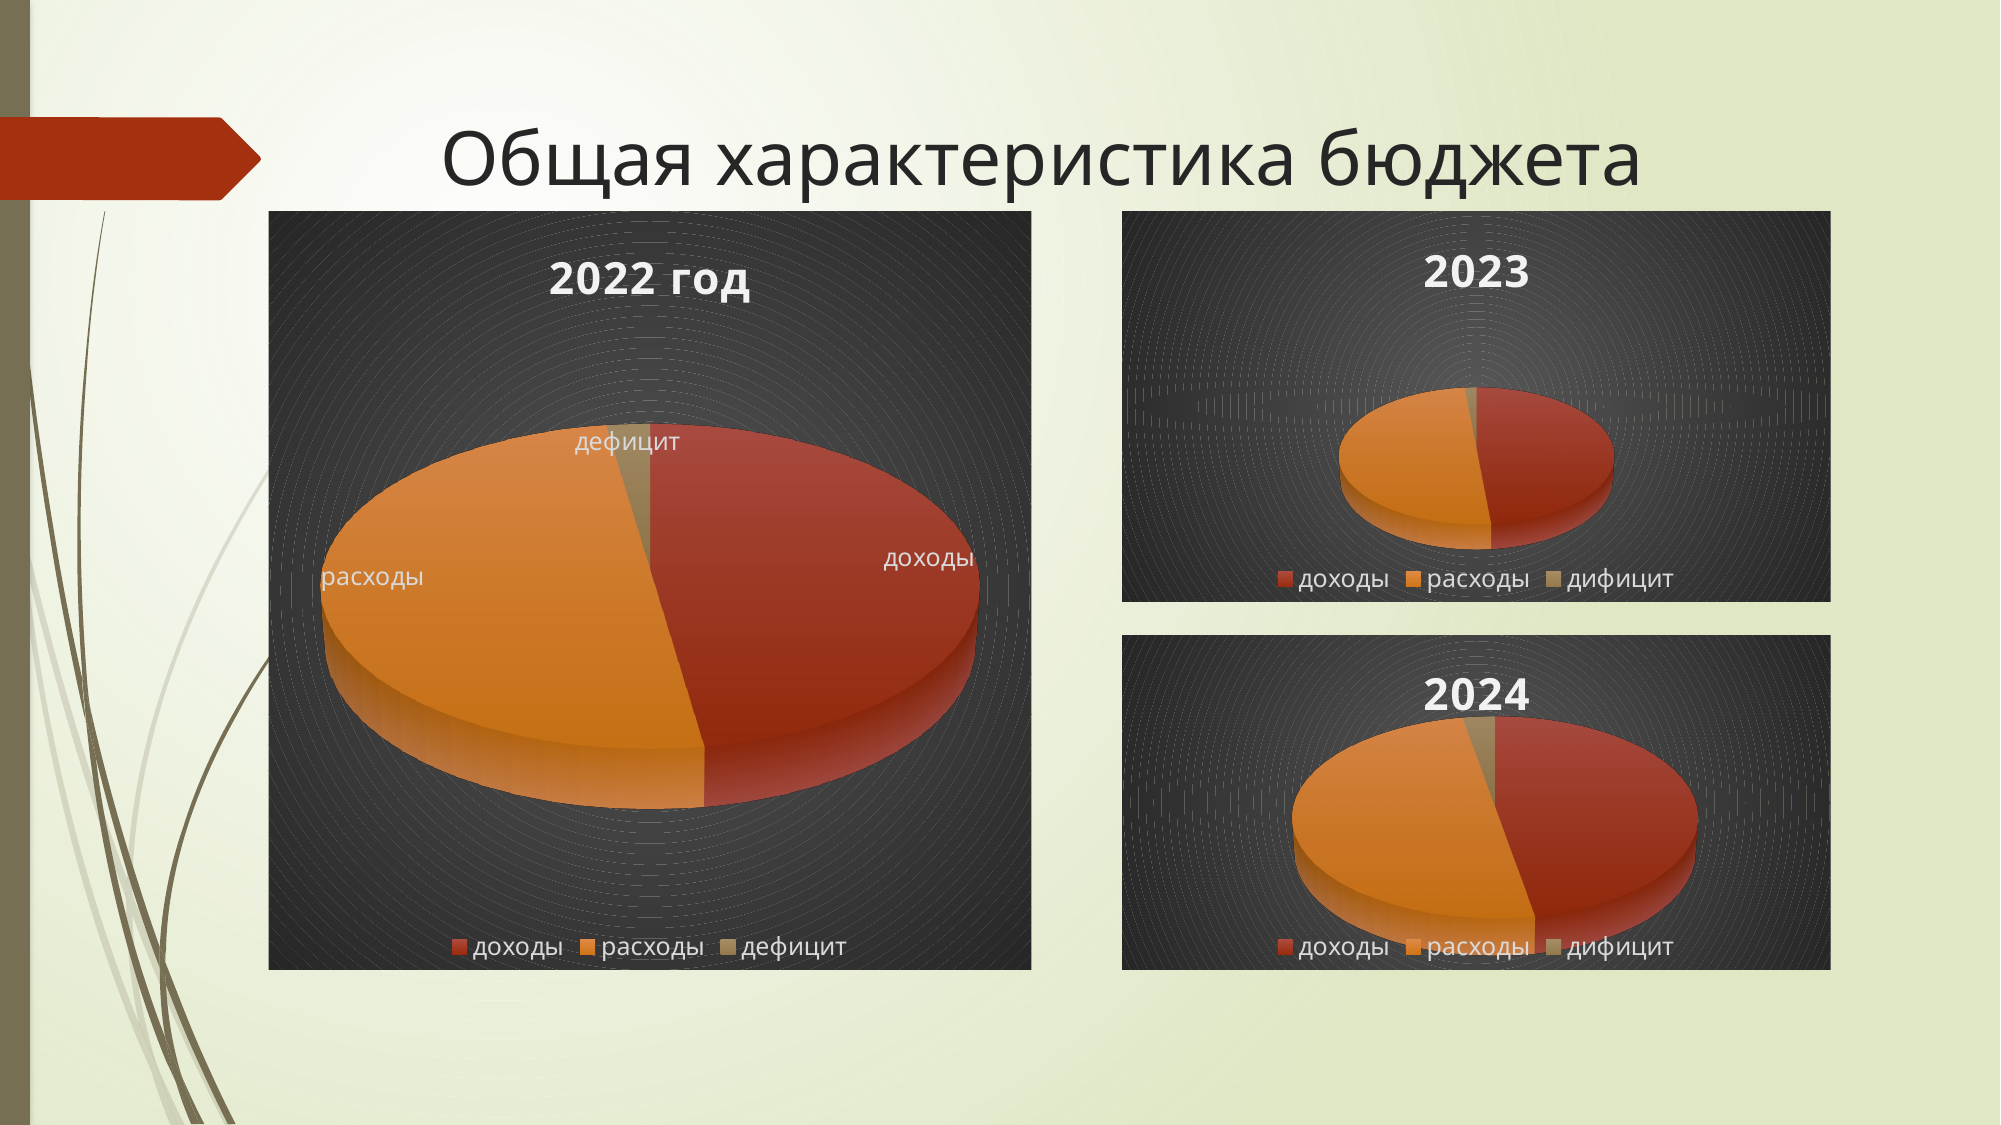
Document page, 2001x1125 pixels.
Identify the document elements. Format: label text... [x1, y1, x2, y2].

title Общая характеристика бюджета [425, 102, 1888, 313]
chart [1121, 634, 1831, 970]
chart [1121, 210, 1831, 603]
chart [268, 210, 1032, 971]
